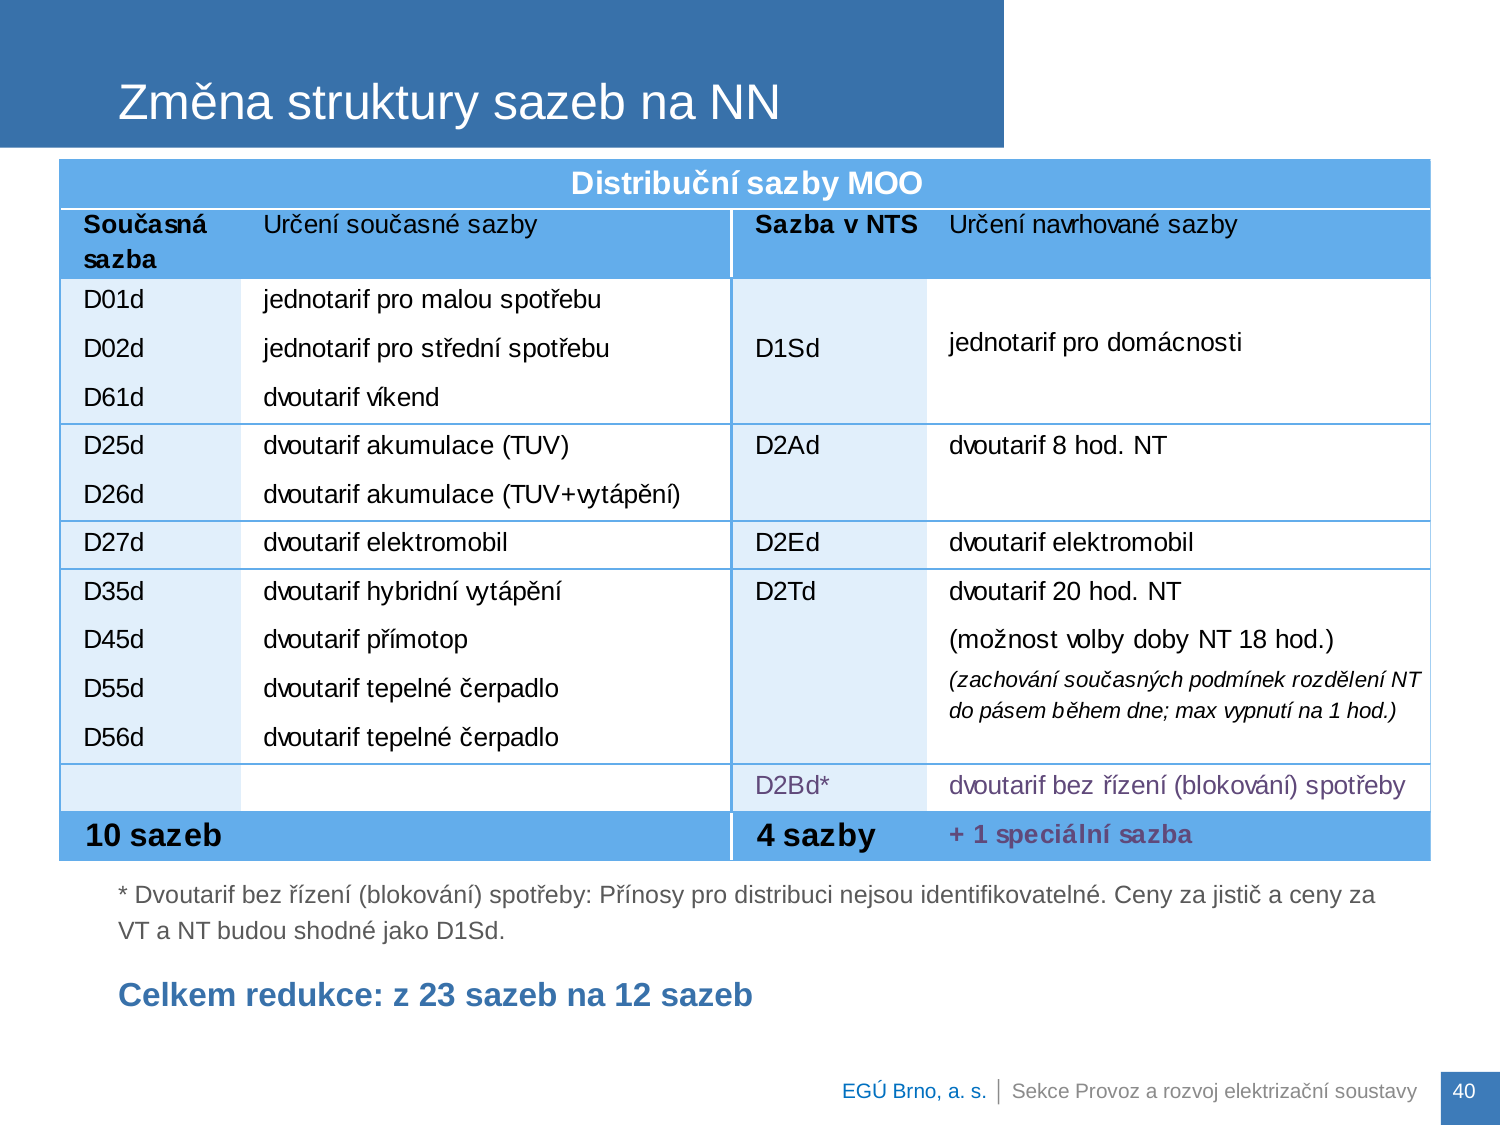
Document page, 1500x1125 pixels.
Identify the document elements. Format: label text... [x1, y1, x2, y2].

slide_number 40 [1440, 1071, 1500, 1125]
footer EGÚ Brno, a. s. │ Sekce Provoz a rozvoj elektrizační soustavy [0, 1071, 1418, 1125]
list * Dvoutarif bez řízení (blokování) spotřeby: Přínosy pro distribuci nejsou identifikovatelné. Ceny za jistič a ceny za VT a NT budou shodné jako D1Sd. Celkem redukce: z 23 sazeb na 12 sazeb [0, 0, 1500, 1072]
picture [58, 159, 1433, 863]
title Změna struktury sazeb na NN [0, 0, 1004, 148]
